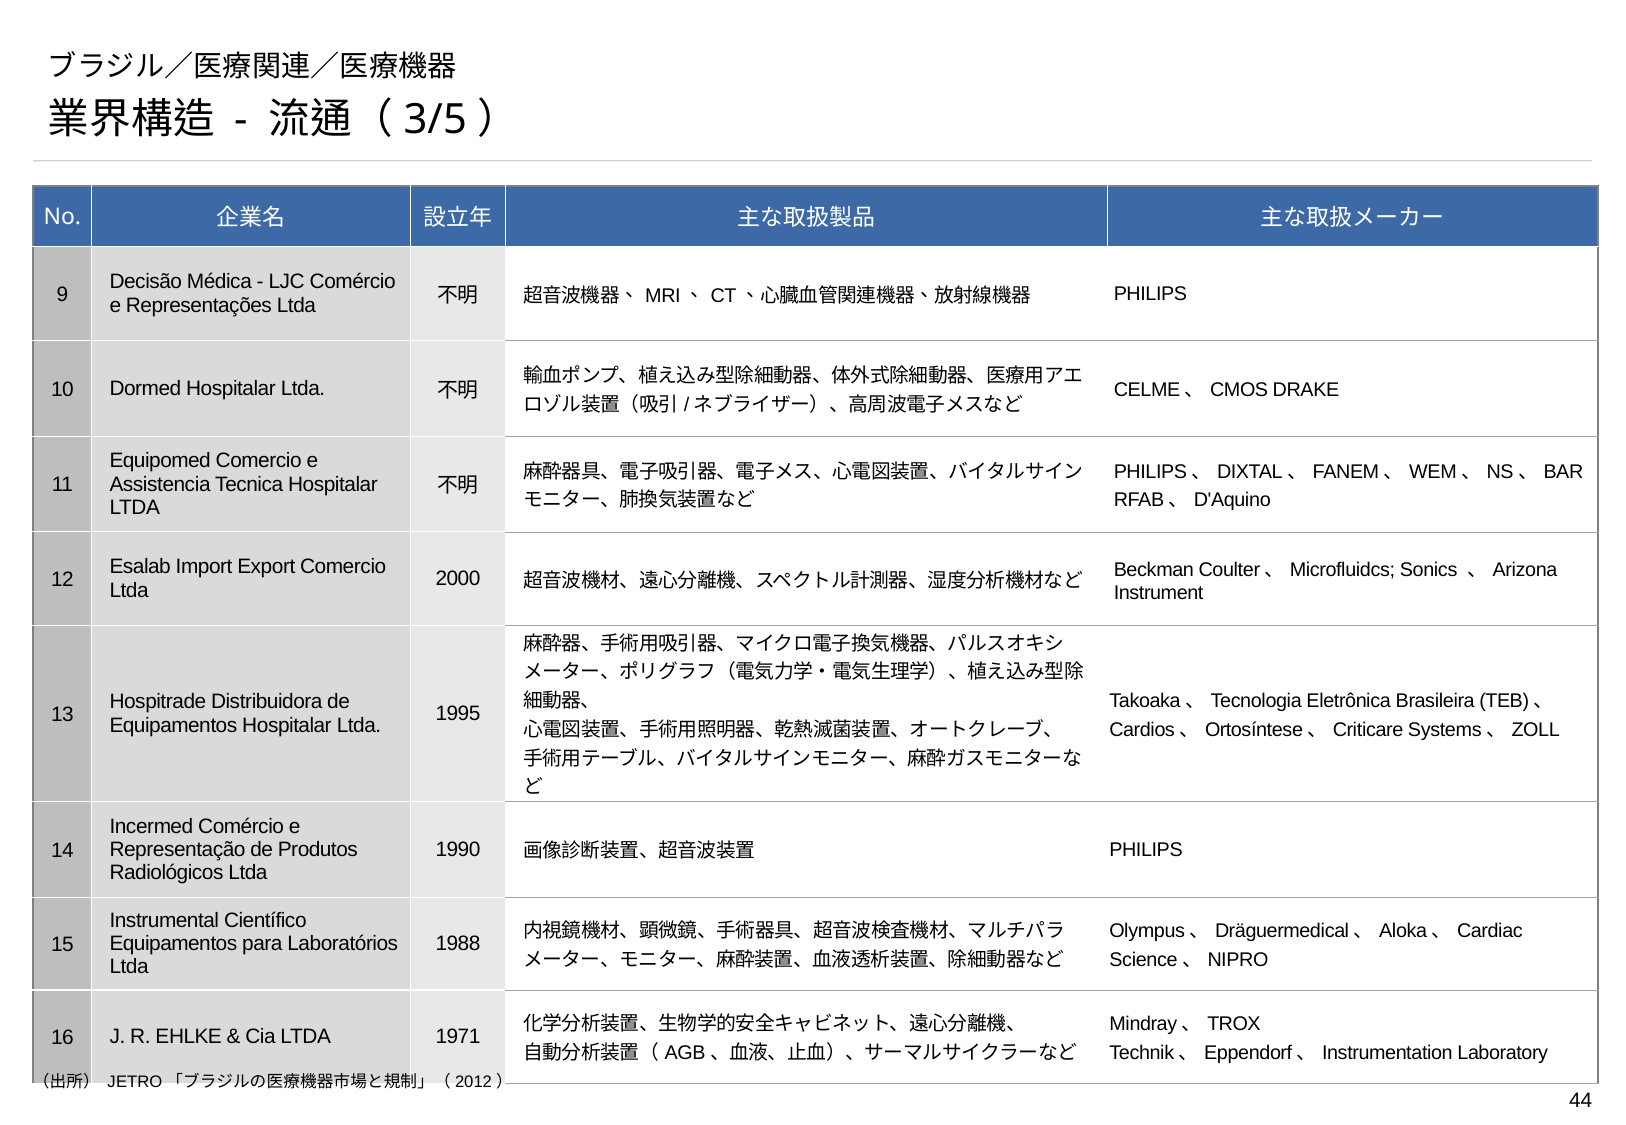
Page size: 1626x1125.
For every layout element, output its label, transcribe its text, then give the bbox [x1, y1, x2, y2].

table_cell 16 [34, 991, 91, 1070]
table_header 設立年 [411, 187, 505, 246]
table_cell 不明 [411, 341, 505, 436]
table_cell 化学分析装置、生物学的安全キャビネット、遠心分離機、 自動分析装置（AGB、血液、止血）、サーマルサイクラーなど [506, 991, 1107, 1070]
table_cell 11 [34, 437, 91, 531]
table_cell Beckman Coulter、Microfluidcs; Sonics 、Arizona Instrument [1108, 533, 1597, 625]
table_cell 1971 [411, 991, 505, 1070]
list 業界構造 - 流通（3/5） [32, 90, 1593, 149]
table_cell 1990 [411, 802, 505, 897]
table_cell Equipomed Comercio e Assistencia Tecnica Hospitalar LTDA [92, 437, 410, 531]
text_box （出所） JETRO「ブラジルの医療機器市場と規制」（2012） [32, 1070, 1451, 1094]
table_cell Esalab Import Export Comercio Ltda [92, 532, 410, 625]
table_cell 10 [34, 341, 91, 436]
table_cell 不明 [411, 247, 505, 340]
table_cell Decisão Médica - LJC Comércio e Representações Ltda [92, 247, 410, 340]
table_cell PHILIPS、DIXTAL、FANEM、WEM、NS、BARRFAB、D'Aquino [1108, 437, 1597, 532]
table_cell 麻酔器、手術用吸引器、マイクロ電子換気機器、パルスオキシメーター、ポリグラフ（電気力学・電気生理学）、植え込み型除細動器、 心電図装置、手術用照明器、乾熱滅菌装置、オートクレーブ、 手術用テーブル、バイタルサインモニター、麻酔ガスモニターなど [506, 626, 1107, 801]
table_cell 画像診断装置、超音波装置 [506, 802, 1107, 897]
table_cell 1995 [411, 626, 505, 801]
table_header 企業名 [92, 187, 410, 246]
title ブラジル／医療関連／医療機器 [32, 30, 1593, 90]
table_cell PHILIPS [1108, 802, 1597, 897]
table_cell 超音波機器、MRI、CT、心臓血管関連機器、放射線機器 [506, 247, 1107, 340]
table_cell Mindray、TROX Technik、Eppendorf、Instrumentation Laboratory [1108, 991, 1597, 1083]
table_cell Instrumental Científico Equipamentos para Laboratórios Ltda [92, 898, 410, 989]
table_cell 不明 [411, 437, 505, 531]
table_cell Dormed Hospitalar Ltda. [92, 341, 410, 436]
table_cell 麻酔器具、電子吸引器、電子メス、心電図装置、バイタルサイン モニター、肺換気装置など [506, 437, 1107, 532]
table_cell 14 [34, 802, 91, 897]
table_cell 15 [34, 898, 91, 989]
table_cell 9 [34, 247, 91, 340]
table_cell Olympus、Dräguermedical、Aloka、Cardiac Science、NIPRO [1108, 898, 1597, 990]
table_cell J. R. EHLKE & Cia LTDA [92, 991, 410, 1070]
table_header 主な取扱製品 [506, 187, 1107, 246]
table_cell 1988 [411, 898, 505, 989]
table_header No. [34, 187, 91, 246]
table_cell 12 [34, 532, 91, 625]
table_cell 輸血ポンプ、植え込み型除細動器、体外式除細動器、医療用アエ ロゾル装置（吸引/ネブライザー）、高周波電子メスなど [506, 341, 1107, 436]
table_cell CELME、CMOS DRAKE [1108, 341, 1597, 436]
table_cell Hospitrade Distribuidora de Equipamentos Hospitalar Ltda. [92, 626, 410, 801]
table_header 主な取扱メーカー [1108, 187, 1597, 246]
table_cell Incermed Comércio e Representação de Produtos Radiológicos Ltda [92, 802, 410, 897]
table_cell 超音波機材、遠心分離機、スペクトル計測器、湿度分析機材など [506, 533, 1107, 625]
table_cell 2000 [411, 532, 505, 625]
table_cell 内視鏡機材、顕微鏡、手術器具、超音波検査機材、マルチパラメーター、モニター、麻酔装置、血液透析装置、除細動器など [506, 898, 1107, 990]
table_cell PHILIPS [1108, 247, 1597, 340]
table_cell 13 [34, 626, 91, 801]
table_cell Takoaka、Tecnologia Eletrônica Brasileira (TEB)、 Cardios、Ortosíntese、Criticare Systems、ZOLL [1108, 626, 1597, 801]
